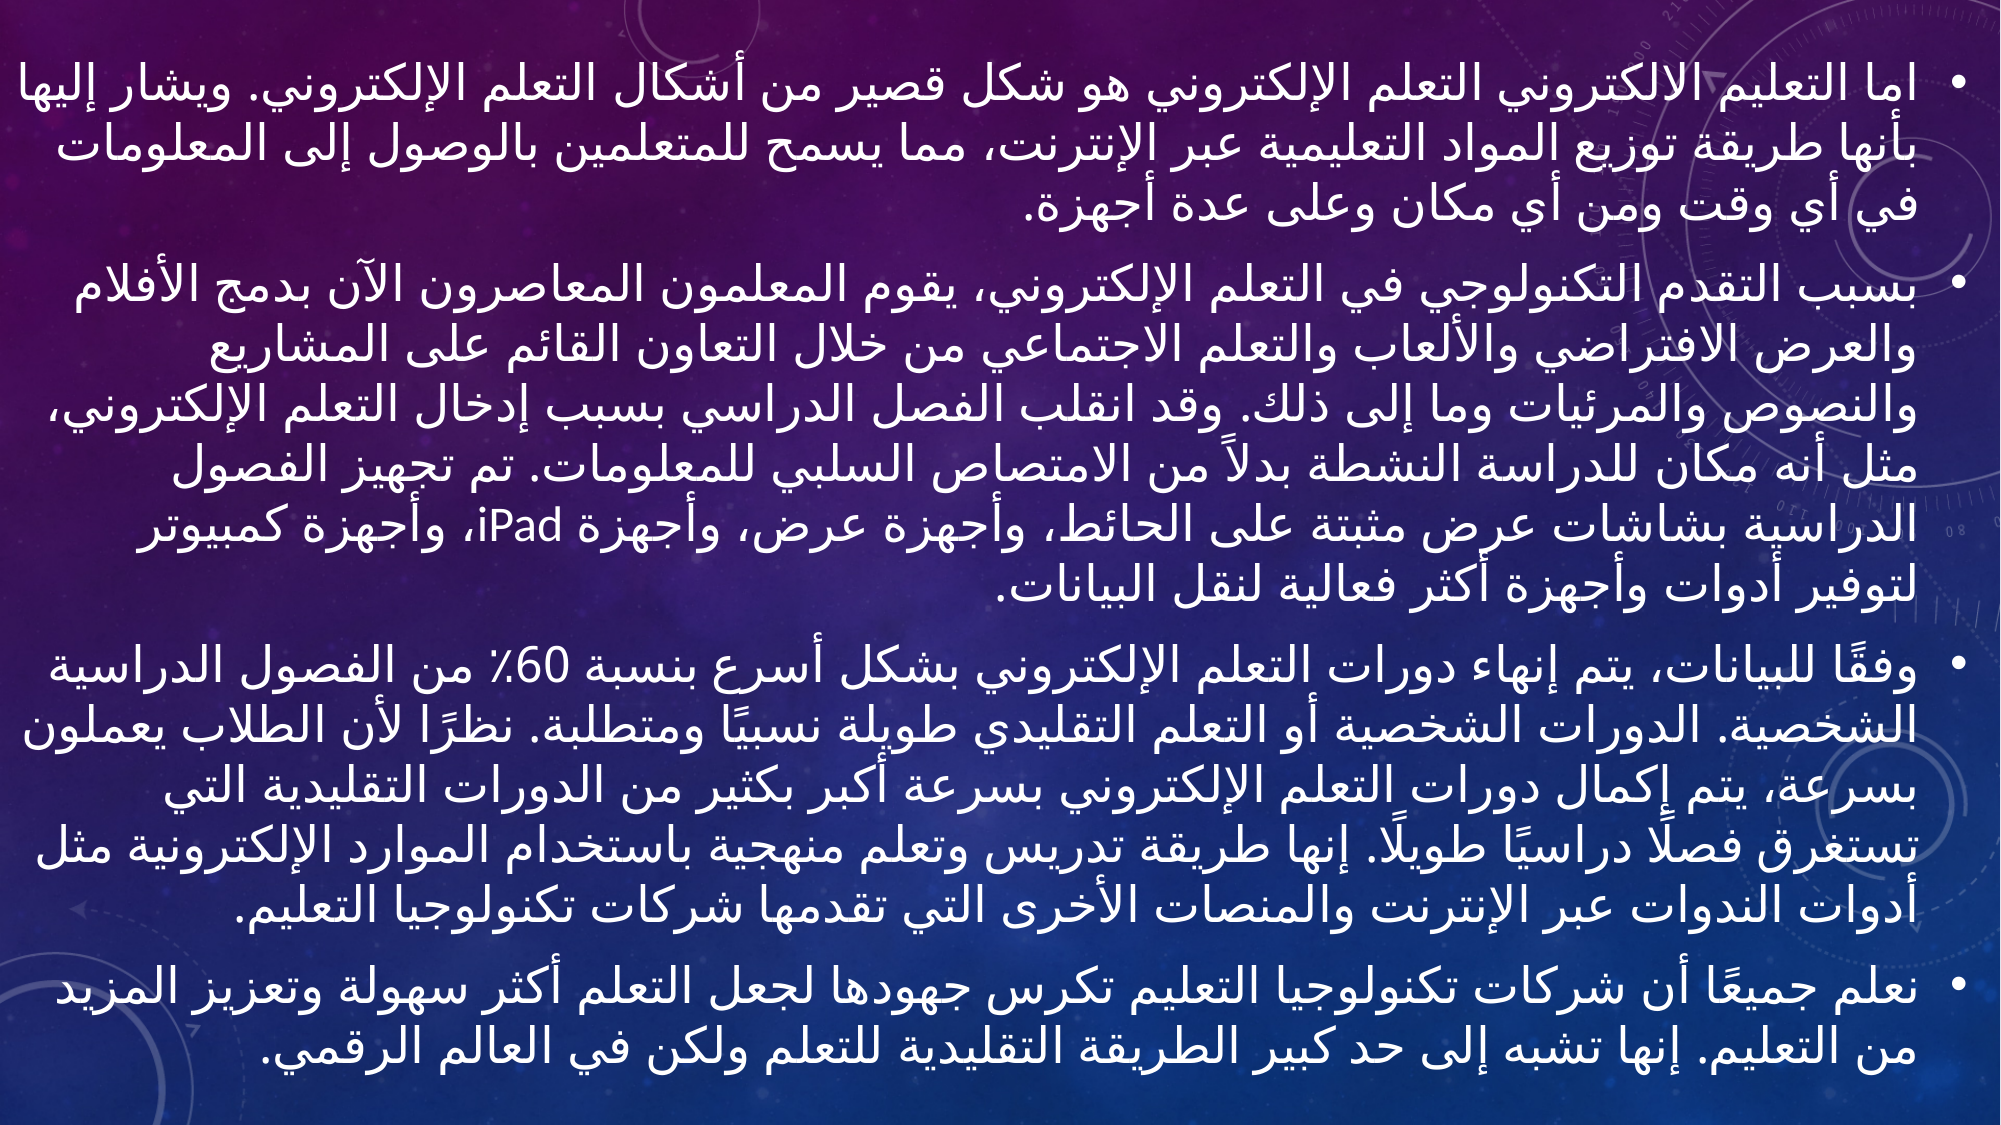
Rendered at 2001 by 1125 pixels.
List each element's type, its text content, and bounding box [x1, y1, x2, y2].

list اما التعليم الالكتروني التعلم الإلكتروني هو شكل قصير من أشكال التعلم الإلكتروني. ويشار إليها بأنها طريقة توزيع المواد التعليمية عبر الإنترنت، مما يسمح للمتعلمين بالوصول إلى المعلومات في أي وقت ومن أي مكان وعلى عدة أجهزة. بسبب التقدم التكنولوجي في التعلم الإلكتروني، يقوم المعلمون المعاصرون الآن بدمج الأفلام والعرض الافتراضي والألعاب والتعلم الاجتماعي من خلال التعاون القائم على المشاريع والنصوص والمرئيات وما إلى ذلك. وقد انقلب الفصل الدراسي بسبب إدخال التعلم الإلكتروني، مثل أنه مكان للدراسة النشطة بدلاً من الامتصاص السلبي للمعلومات. تم تجهيز الفصول الدراسية بشاشات عرض مثبتة على الحائط، وأجهزة عرض، وأجهزة iPad، وأجهزة كمبيوتر لتوفير أدوات وأجهزة أكثر فعالية لنقل البيانات. وفقًا للبيانات، يتم إنهاء دورات التعلم الإلكتروني بشكل أسرع بنسبة 60٪ من الفصول الدراسية الشخصية. الدورات الشخصية أو التعلم التقليدي طويلة نسبيًا ومتطلبة. نظرًا لأن الطلاب يعملون بسرعة، يتم إكمال دورات التعلم الإلكتروني بسرعة أكبر بكثير من الدورات التقليدية التي تستغرق فصلًا دراسيًا طويلًا. إنها طريقة تدريس وتعلم منهجية باستخدام الموارد الإلكترونية مثل أدوات الندوات عبر الإنترنت والمنصات الأخرى التي تقدمها شركات تكنولوجيا التعليم. نعلم جميعًا أن شركات تكنولوجيا التعليم تكرس جهودها لجعل التعلم أكثر سهولة وتعزيز المزيد من التعليم. إنها تشبه إلى حد كبير الطريقة التقليدية للتعلم ولكن في العالم الرقمي. [0, 65, 1983, 1125]
picture [0, 0, 2001, 1125]
